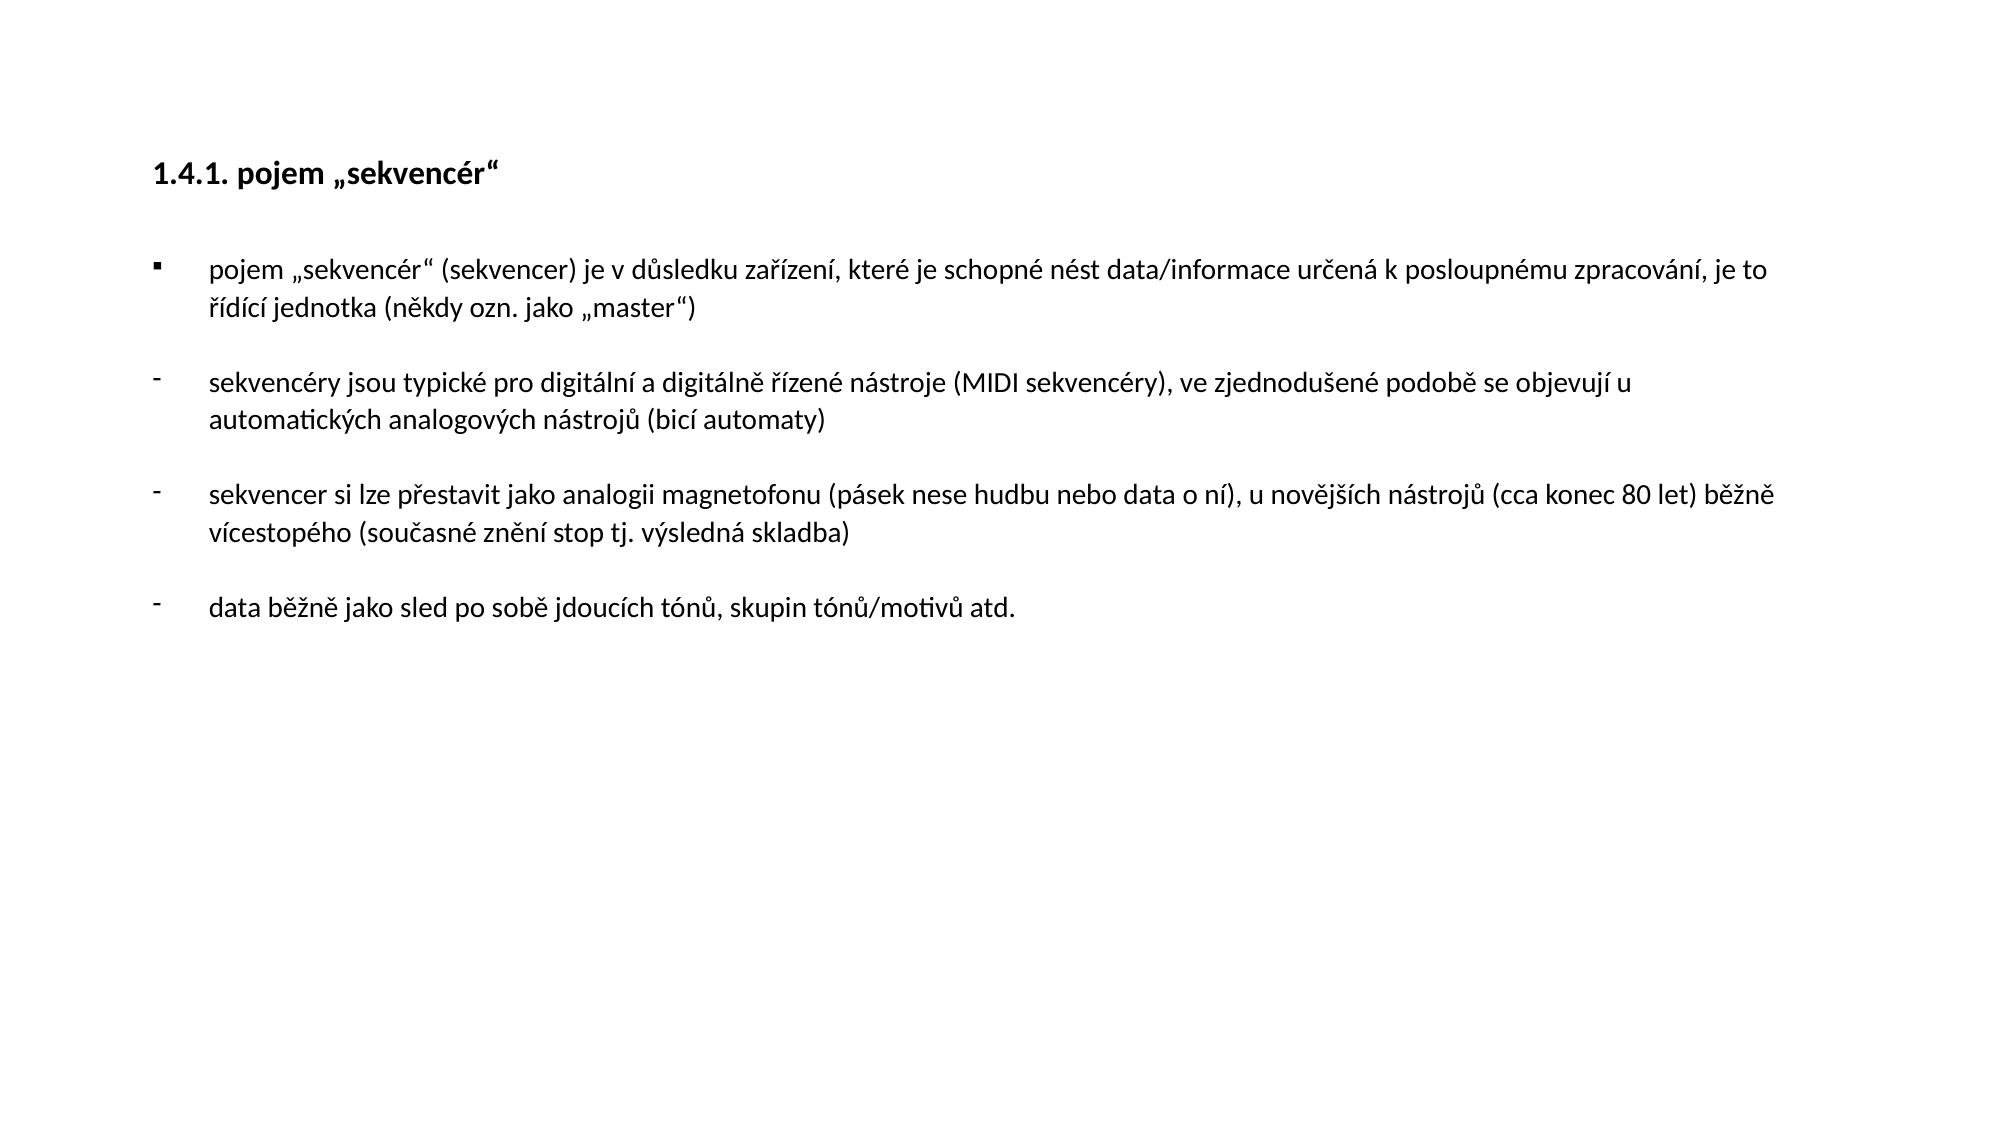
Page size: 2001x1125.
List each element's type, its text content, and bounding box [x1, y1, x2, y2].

list pojem „sekvencér“ (sekvencer) je v důsledku zařízení, které je schopné nést data/informace určená k posloupnému zpracování, je to řídící jednotka (někdy ozn. jako „master“) sekvencéry jsou typické pro digitální a digitálně řízené nástroje (MIDI sekvencéry), ve zjednodušené podobě se objevují u automatických analogových nástrojů (bicí automaty) sekvencer si lze přestavit jako analogii magnetofonu (pásek nese hudbu nebo data o ní), u novějších nástrojů (cca konec 80 let) běžně vícestopého (současné znění stop tj. výsledná skladba) data běžně jako sled po sobě jdoucích tónů, skupin tónů/motivů atd. [137, 240, 1806, 1078]
title 1.4.1. pojem „sekvencér“ [137, 59, 1863, 278]
